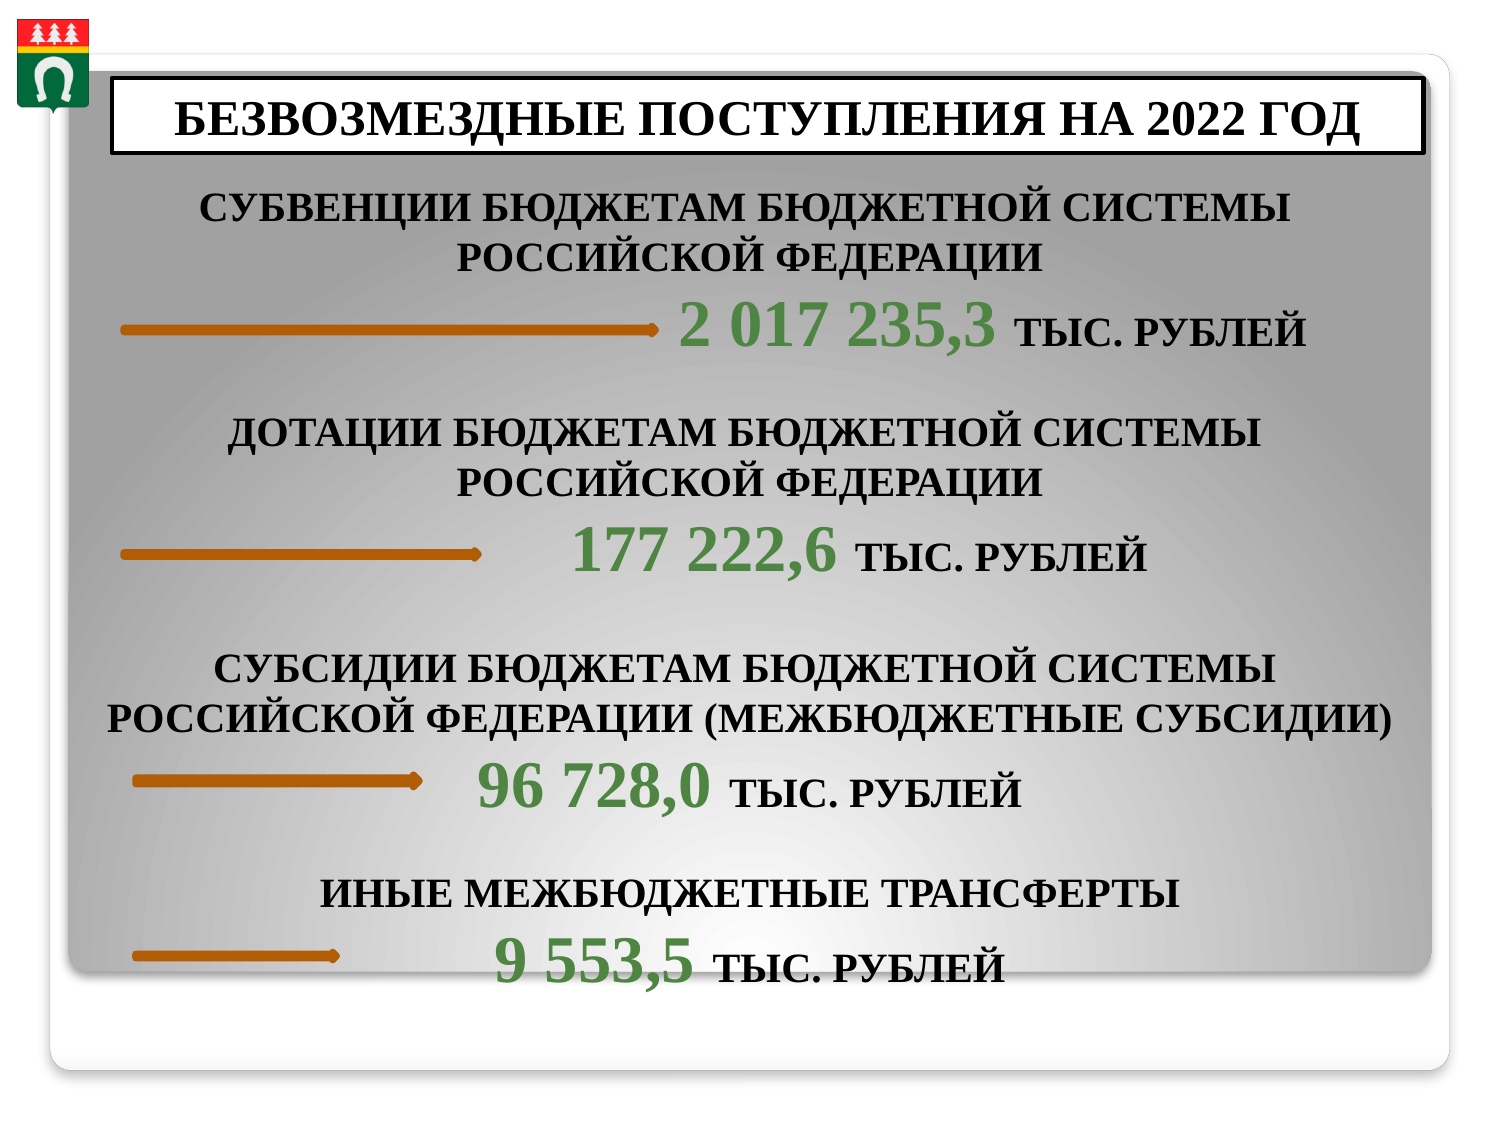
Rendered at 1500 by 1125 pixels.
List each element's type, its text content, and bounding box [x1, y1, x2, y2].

text_box [132, 771, 423, 791]
text_box дотации бюджетам бюджетной системы Российской федерации 177 222,6 тыс. рублей [64, 397, 1436, 593]
text_box субсидии бюджетам бюджетной системы Российской федерации (межбюджетные субсидии) 96 728,0 тыс. рублей [64, 633, 1436, 829]
text_box Иные межбюджетные трансферты 9 553,5 тыс. рублей [64, 857, 1436, 1003]
picture [17, 18, 90, 114]
text_box [120, 547, 482, 562]
text_box [132, 948, 340, 964]
text_box Субвенции бюджетам бюджетной системы Российской федерации 2 017 235,3 тыс. рублей [64, 172, 1436, 368]
text_box Безвозмездные поступления на 2022 год [112, 78, 1424, 153]
text_box [120, 322, 659, 338]
